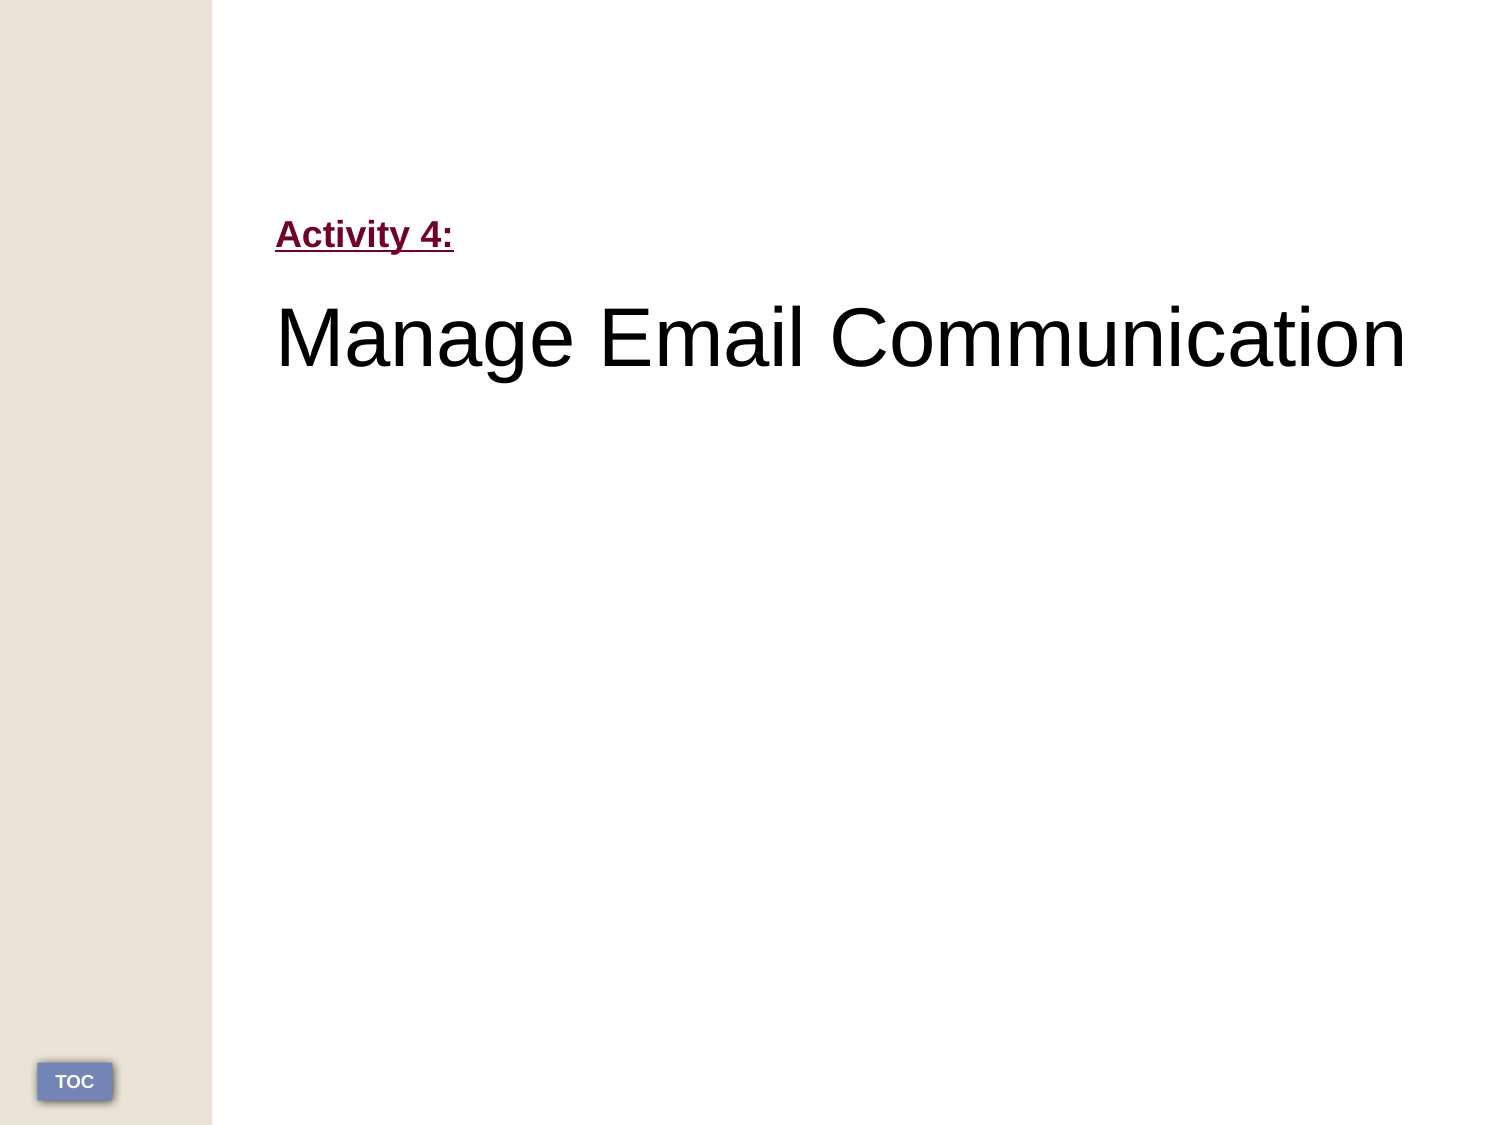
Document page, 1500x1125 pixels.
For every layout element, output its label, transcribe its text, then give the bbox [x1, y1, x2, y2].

title Activity 4: Manage Email Communication [275, 218, 1413, 407]
